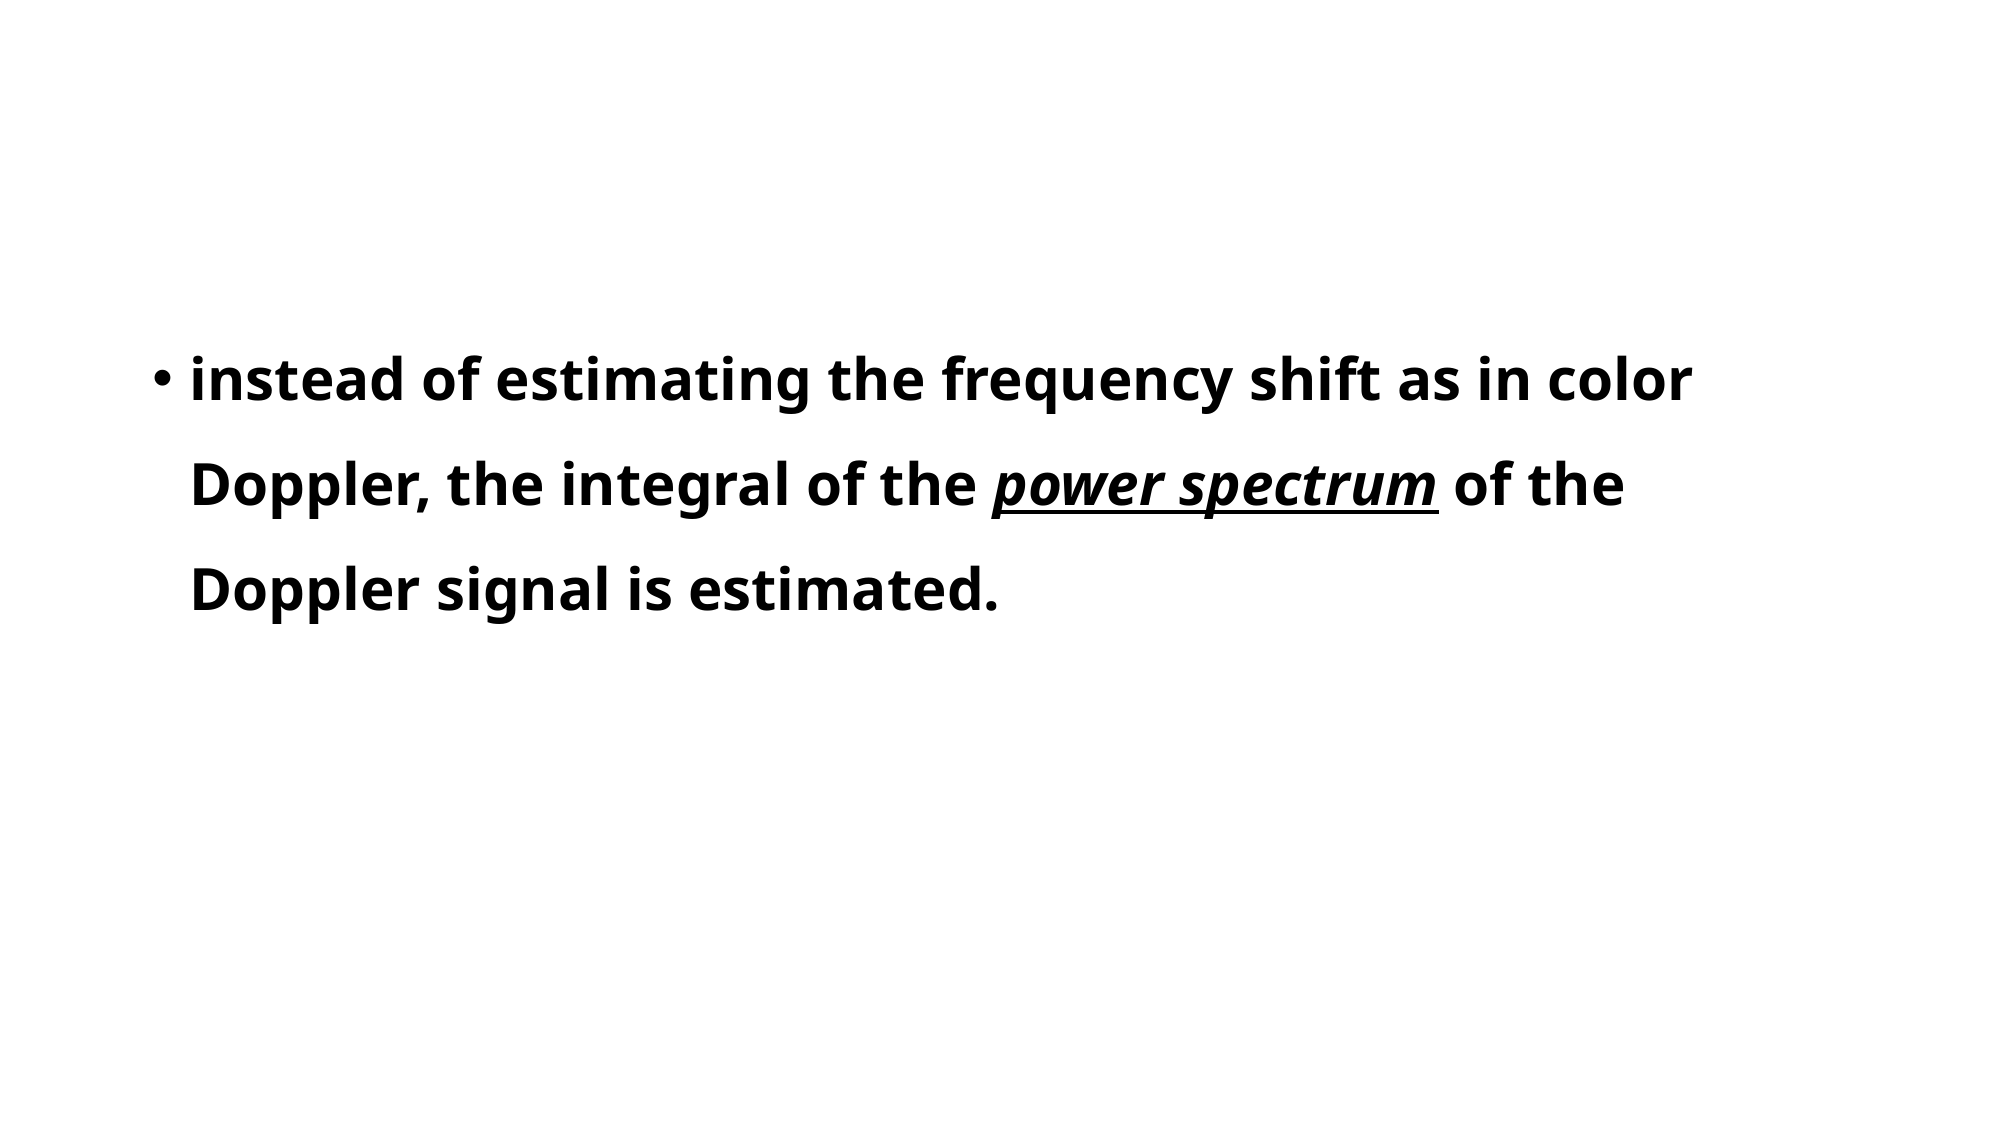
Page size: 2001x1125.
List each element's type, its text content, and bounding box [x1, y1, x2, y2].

list instead of estimating the frequency shift as in color Doppler, the integral of the power spectrum of the Doppler signal is estimated. [137, 299, 1863, 1014]
